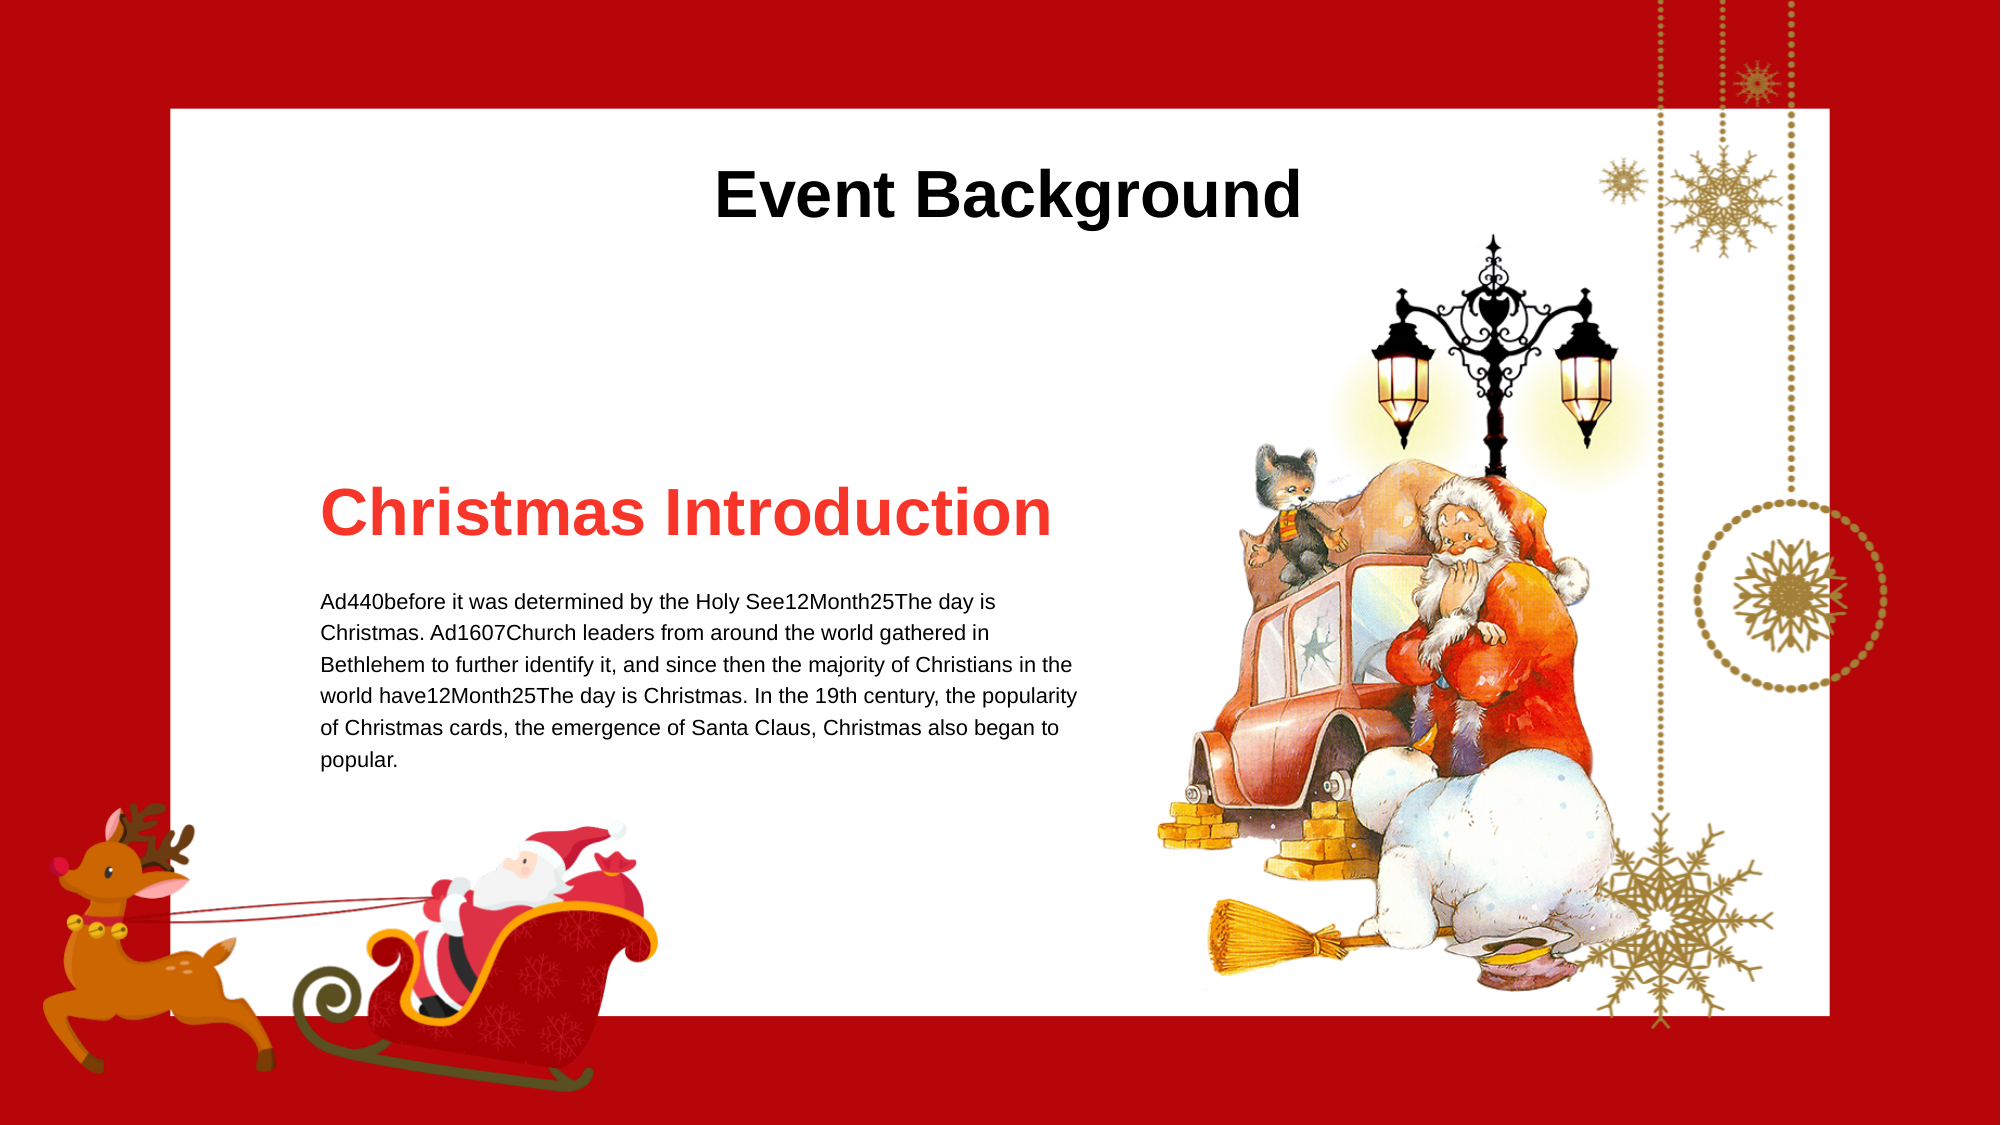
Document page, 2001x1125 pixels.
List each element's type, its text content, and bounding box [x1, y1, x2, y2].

picture [1031, 0, 1932, 1029]
text_box Event Background [756, 147, 1239, 234]
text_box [296, 451, 1031, 774]
picture [43, 803, 658, 1092]
